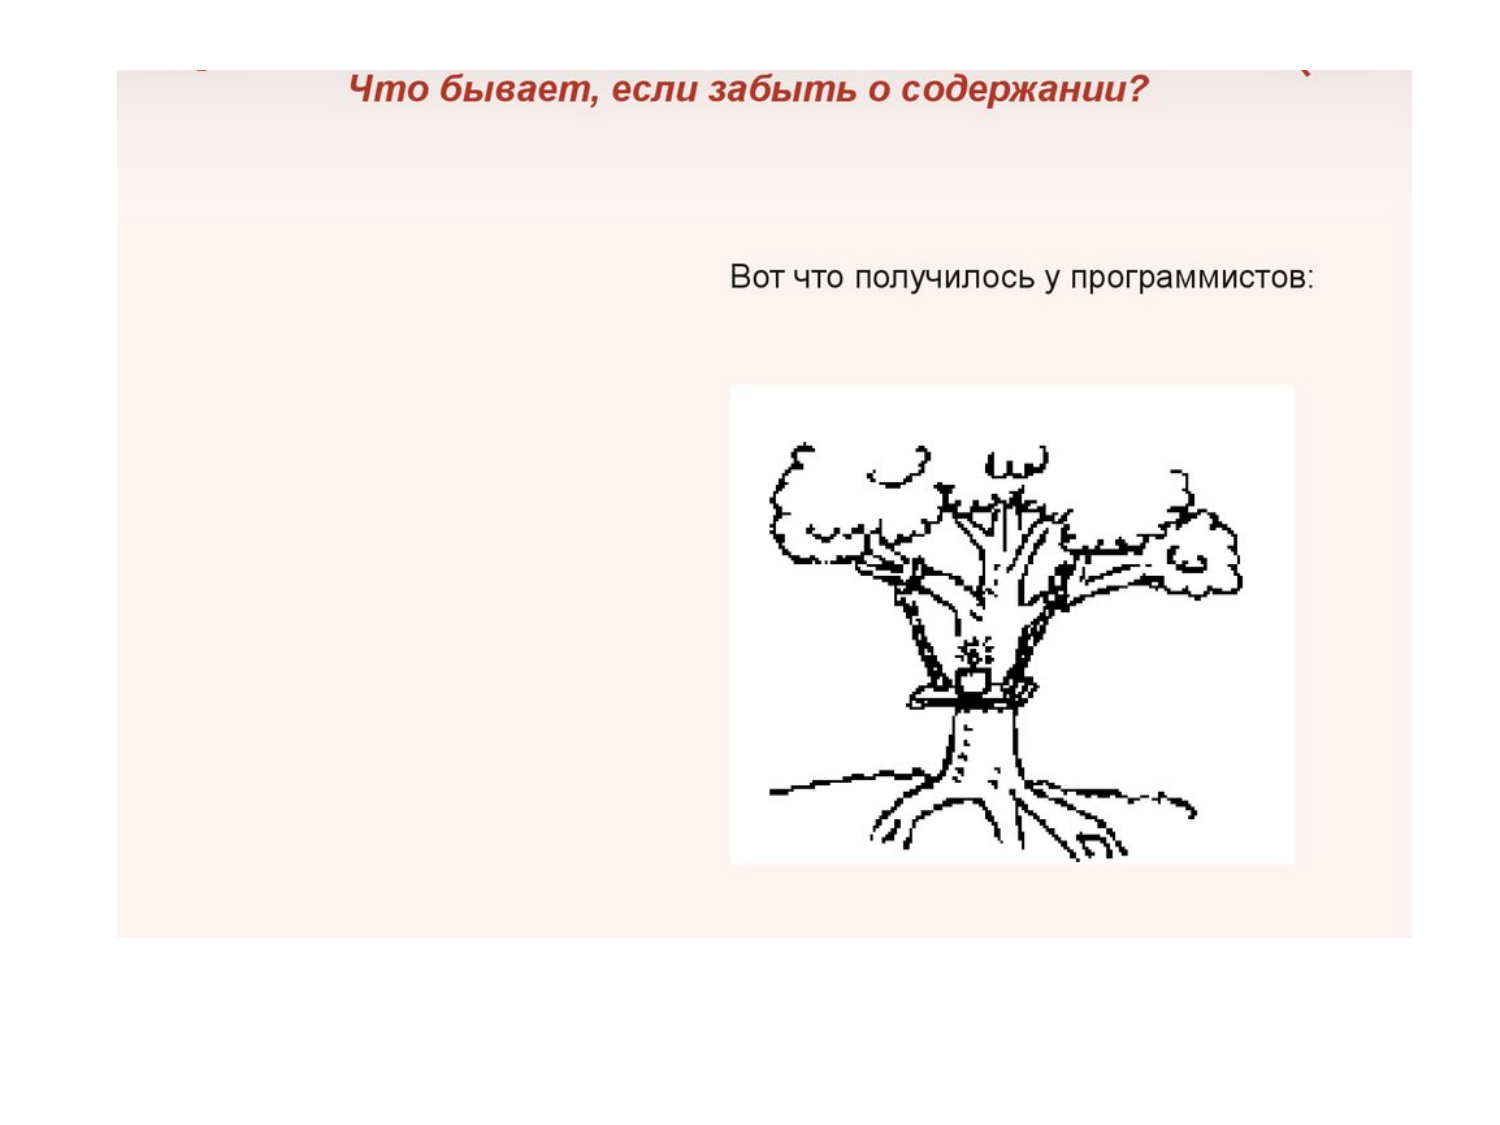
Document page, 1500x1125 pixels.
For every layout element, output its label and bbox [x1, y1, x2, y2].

picture [116, 70, 1419, 938]
